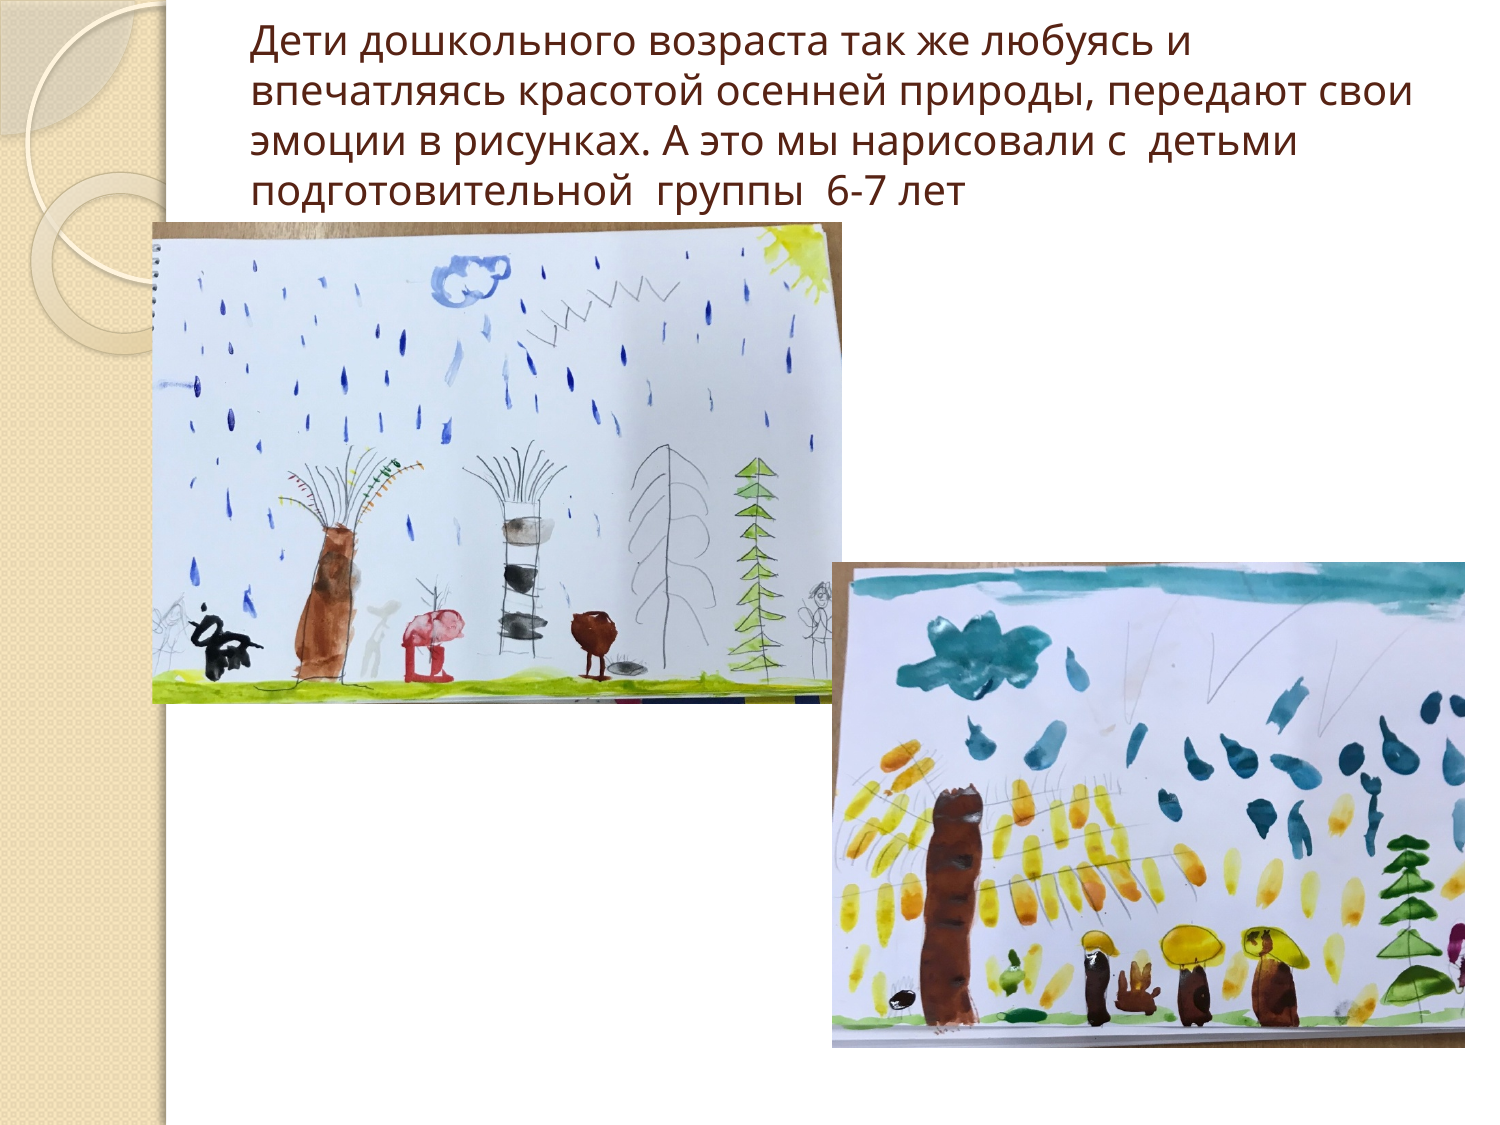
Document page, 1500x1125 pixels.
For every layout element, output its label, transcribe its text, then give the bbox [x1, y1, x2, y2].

title Дети дошкольного возраста так же любуясь и впечатляясь красотой осенней природы, передают свои эмоции в рисунках. А это мы нарисовали с детьми подготовительной группы 6-7 лет [235, 45, 1466, 233]
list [831, 562, 1466, 1048]
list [152, 222, 843, 704]
